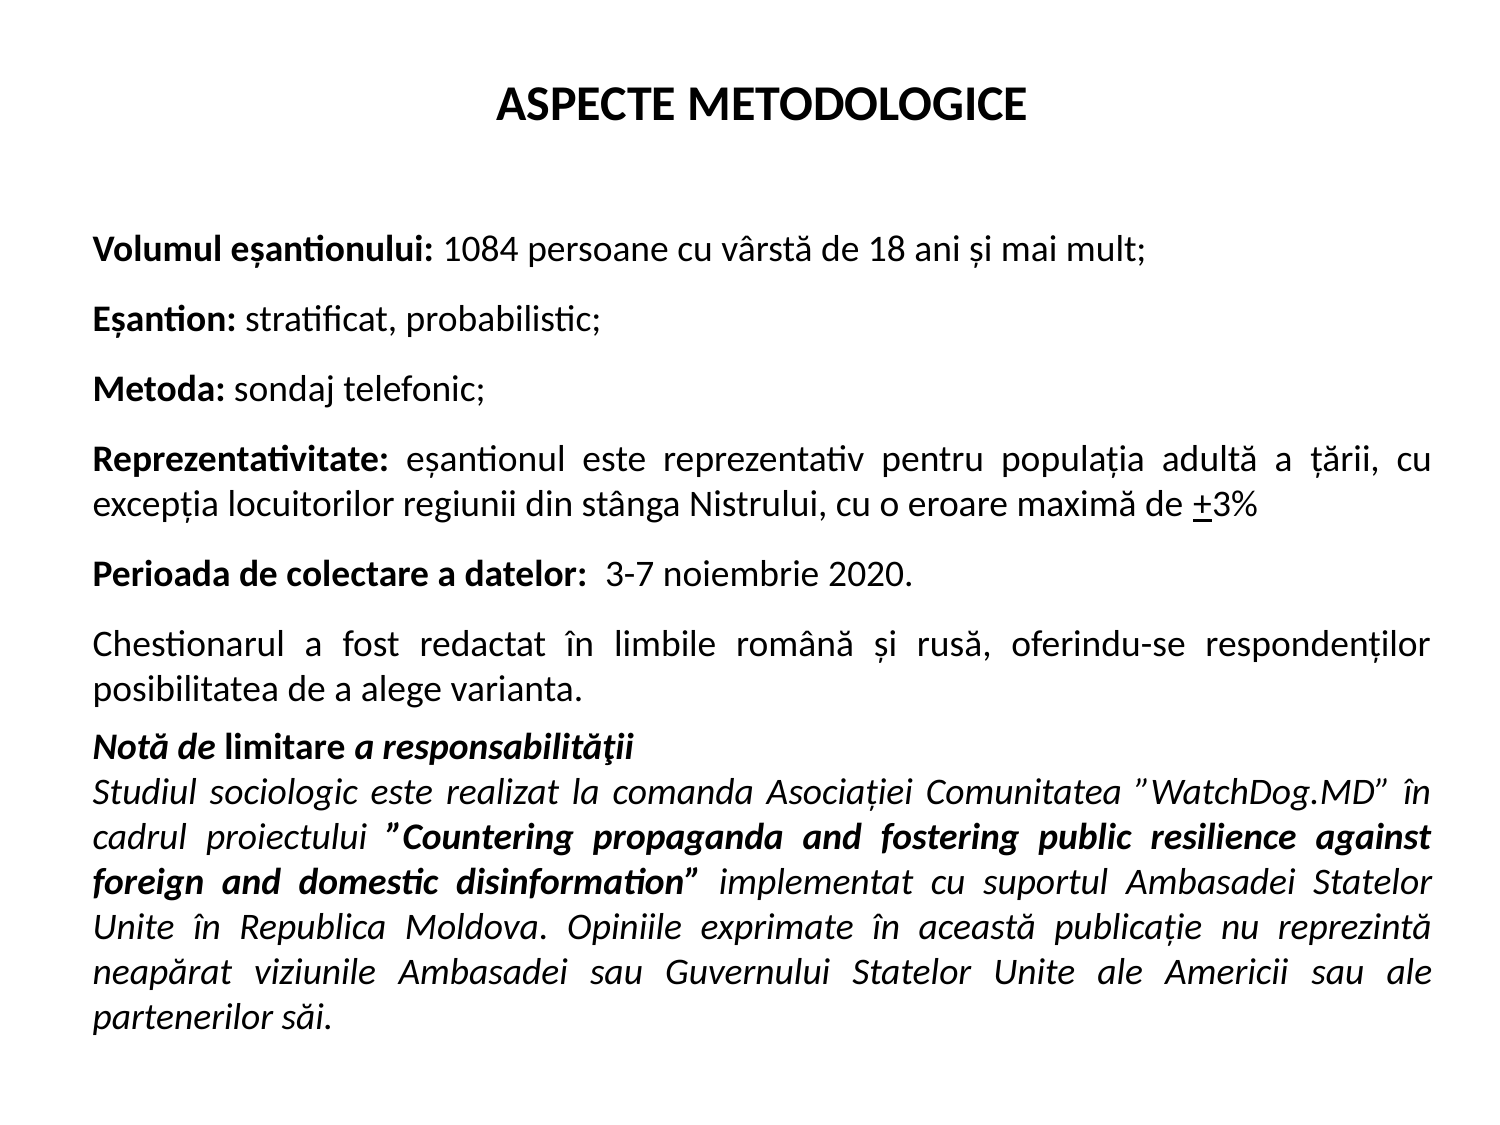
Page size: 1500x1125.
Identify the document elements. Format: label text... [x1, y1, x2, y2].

title ASPECTE METODOLOGICE [87, 37, 1438, 163]
text_box Volumul eşantionului: 1084 persoane cu vârstă de 18 ani şi mai mult; Eşantion: stratificat, probabilistic; Metoda: sondaj telefonic; Reprezentativitate: eşantionul este reprezentativ pentru populaţia adultă a țării, cu excepția locuitorilor regiunii din stânga Nistrului, cu o eroare maximă de +3% Perioada de colectare a datelor: 3-7 noiembrie 2020. Chestionarul a fost redactat în limbile română şi rusă, oferindu-se respondenţilor posibilitatea de a alege varianta. Notă de limitare a responsabilităţii Studiul sociologic este realizat la comanda Asociației Comunitatea ”WatchDog.MD” în cadrul proiectului ”Countering propaganda and fostering public resilience against foreign and domestic disinformation” implementat cu suportul Ambasadei Statelor Unite în Republica Moldova. Opiniile exprimate în această publicație nu reprezintă neapărat viziunile Ambasadei sau Guvernului Statelor Unite ale Americii sau ale partenerilor săi. [77, 216, 1447, 1045]
